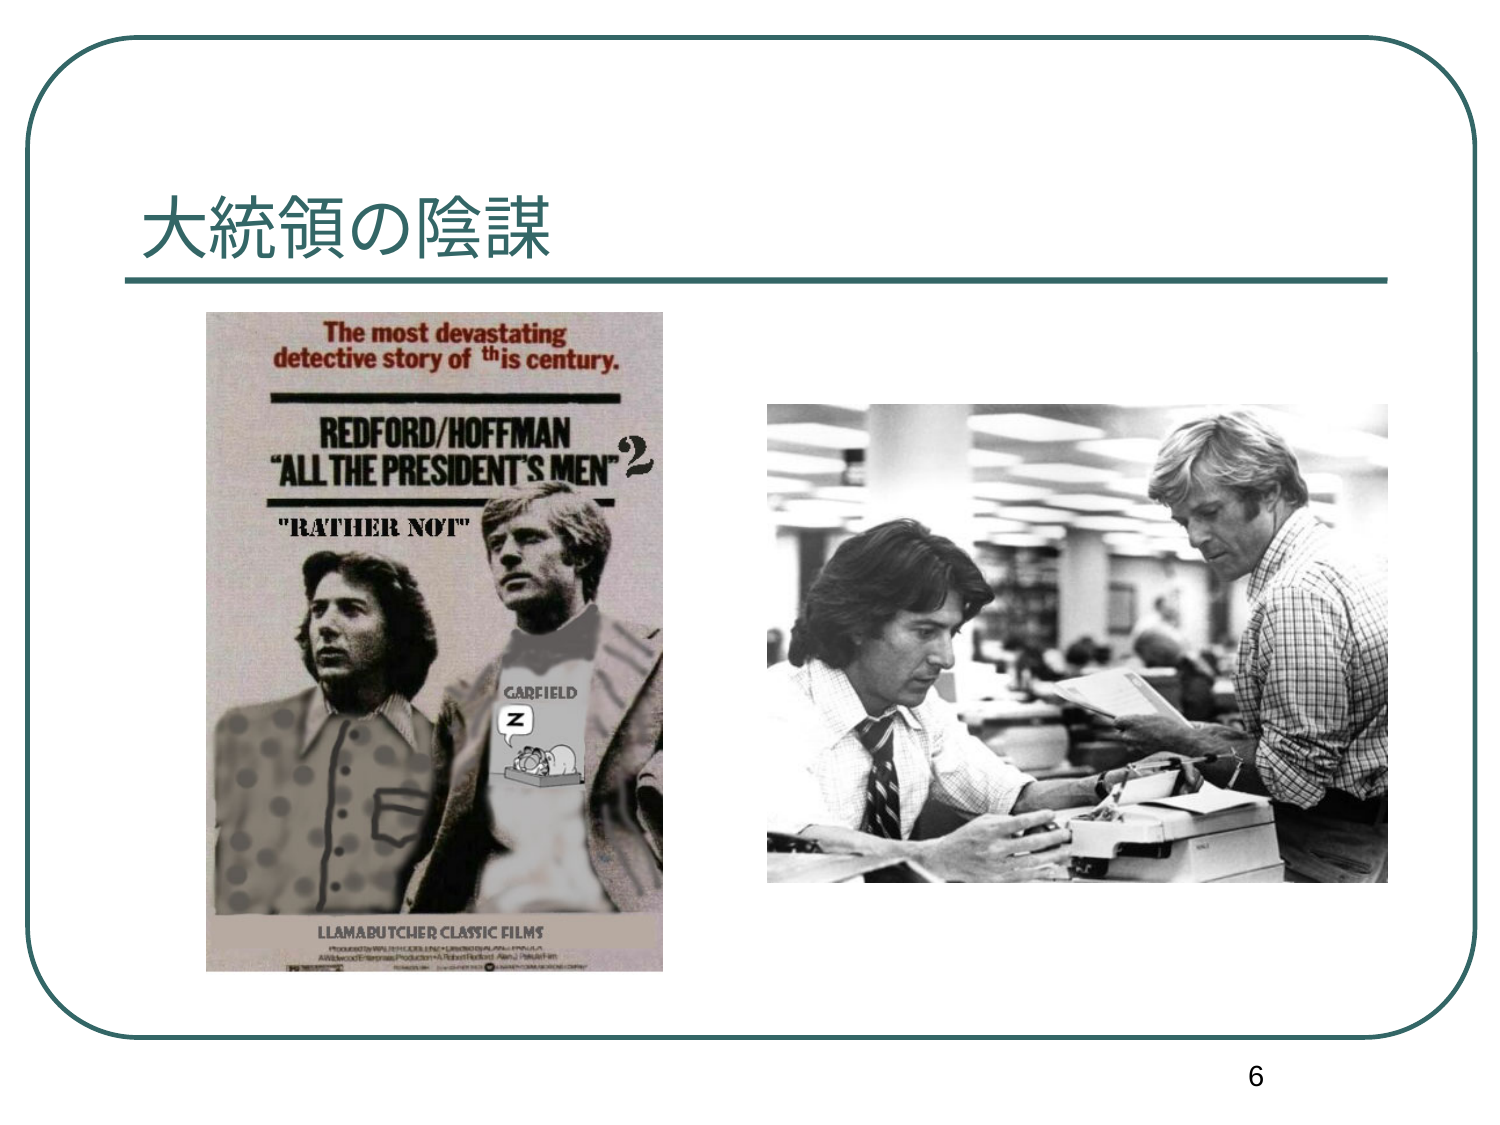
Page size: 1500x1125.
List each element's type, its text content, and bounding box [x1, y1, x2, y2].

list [206, 312, 663, 976]
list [767, 404, 1388, 884]
slide_number 6 [1125, 1050, 1388, 1125]
title 大統領の陰謀 [125, 87, 1388, 275]
